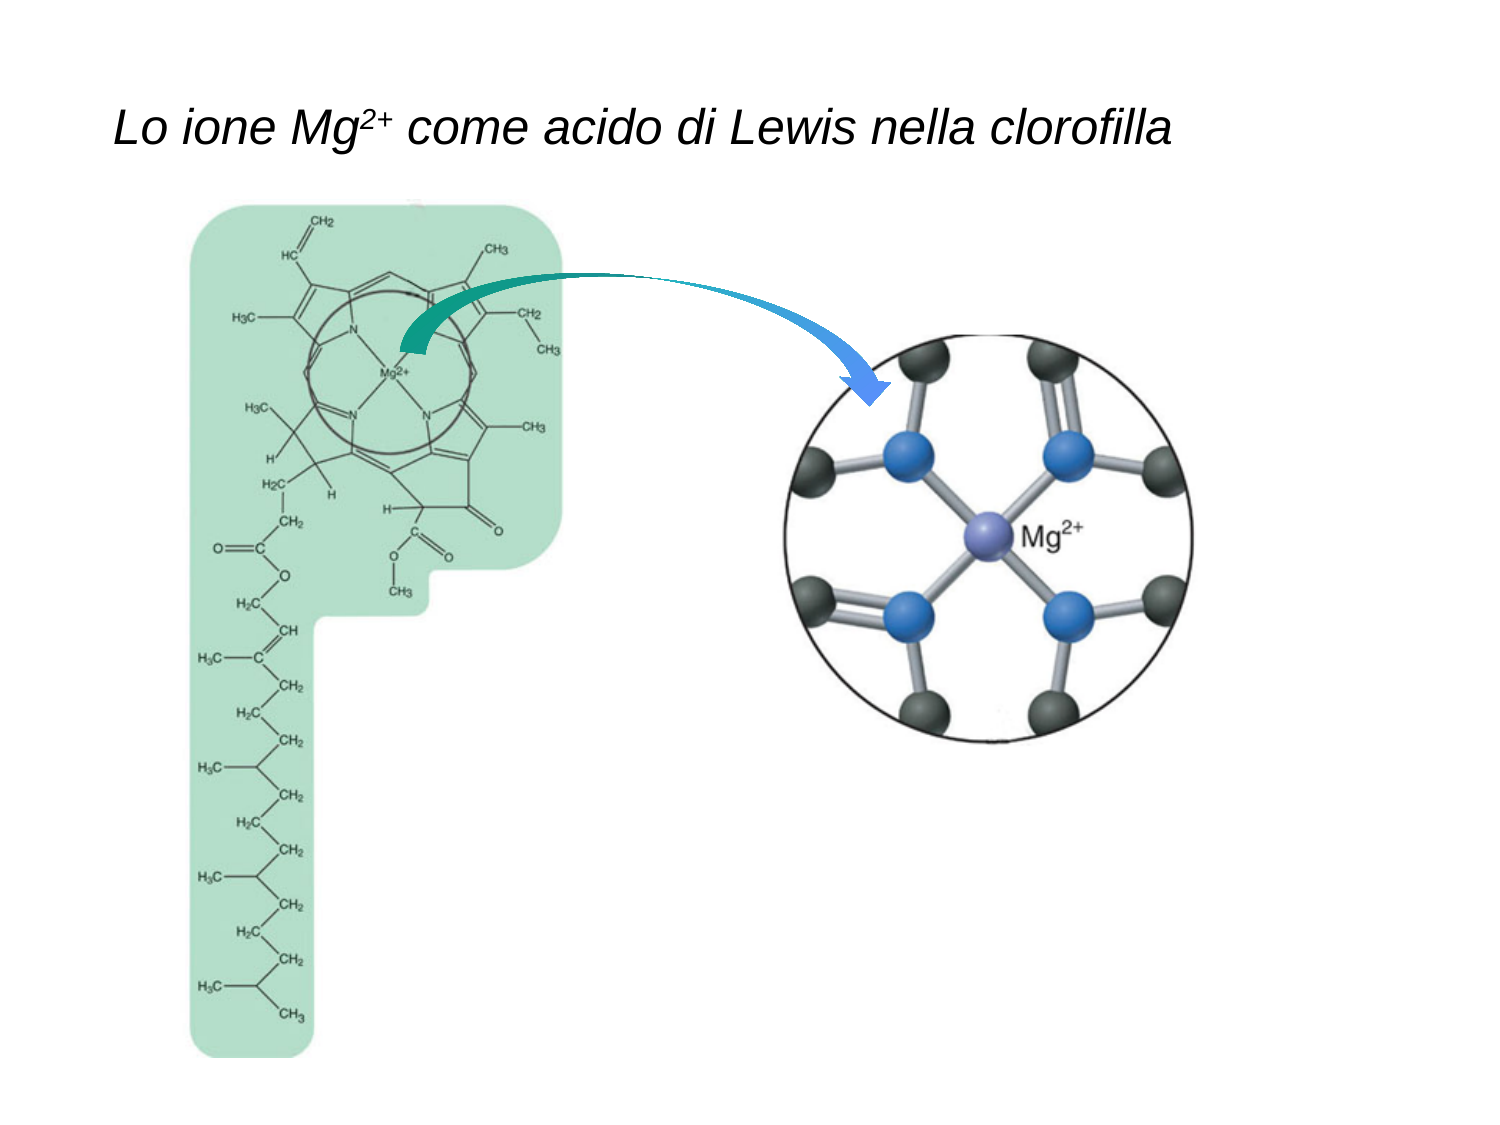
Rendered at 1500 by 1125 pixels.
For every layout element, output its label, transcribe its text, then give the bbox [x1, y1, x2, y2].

picture [749, 324, 1230, 757]
text_box [579, 273, 815, 323]
text_box Lo ione Mg2+ come acido di Lewis nella clorofilla [96, 85, 1462, 163]
picture [174, 199, 576, 1058]
